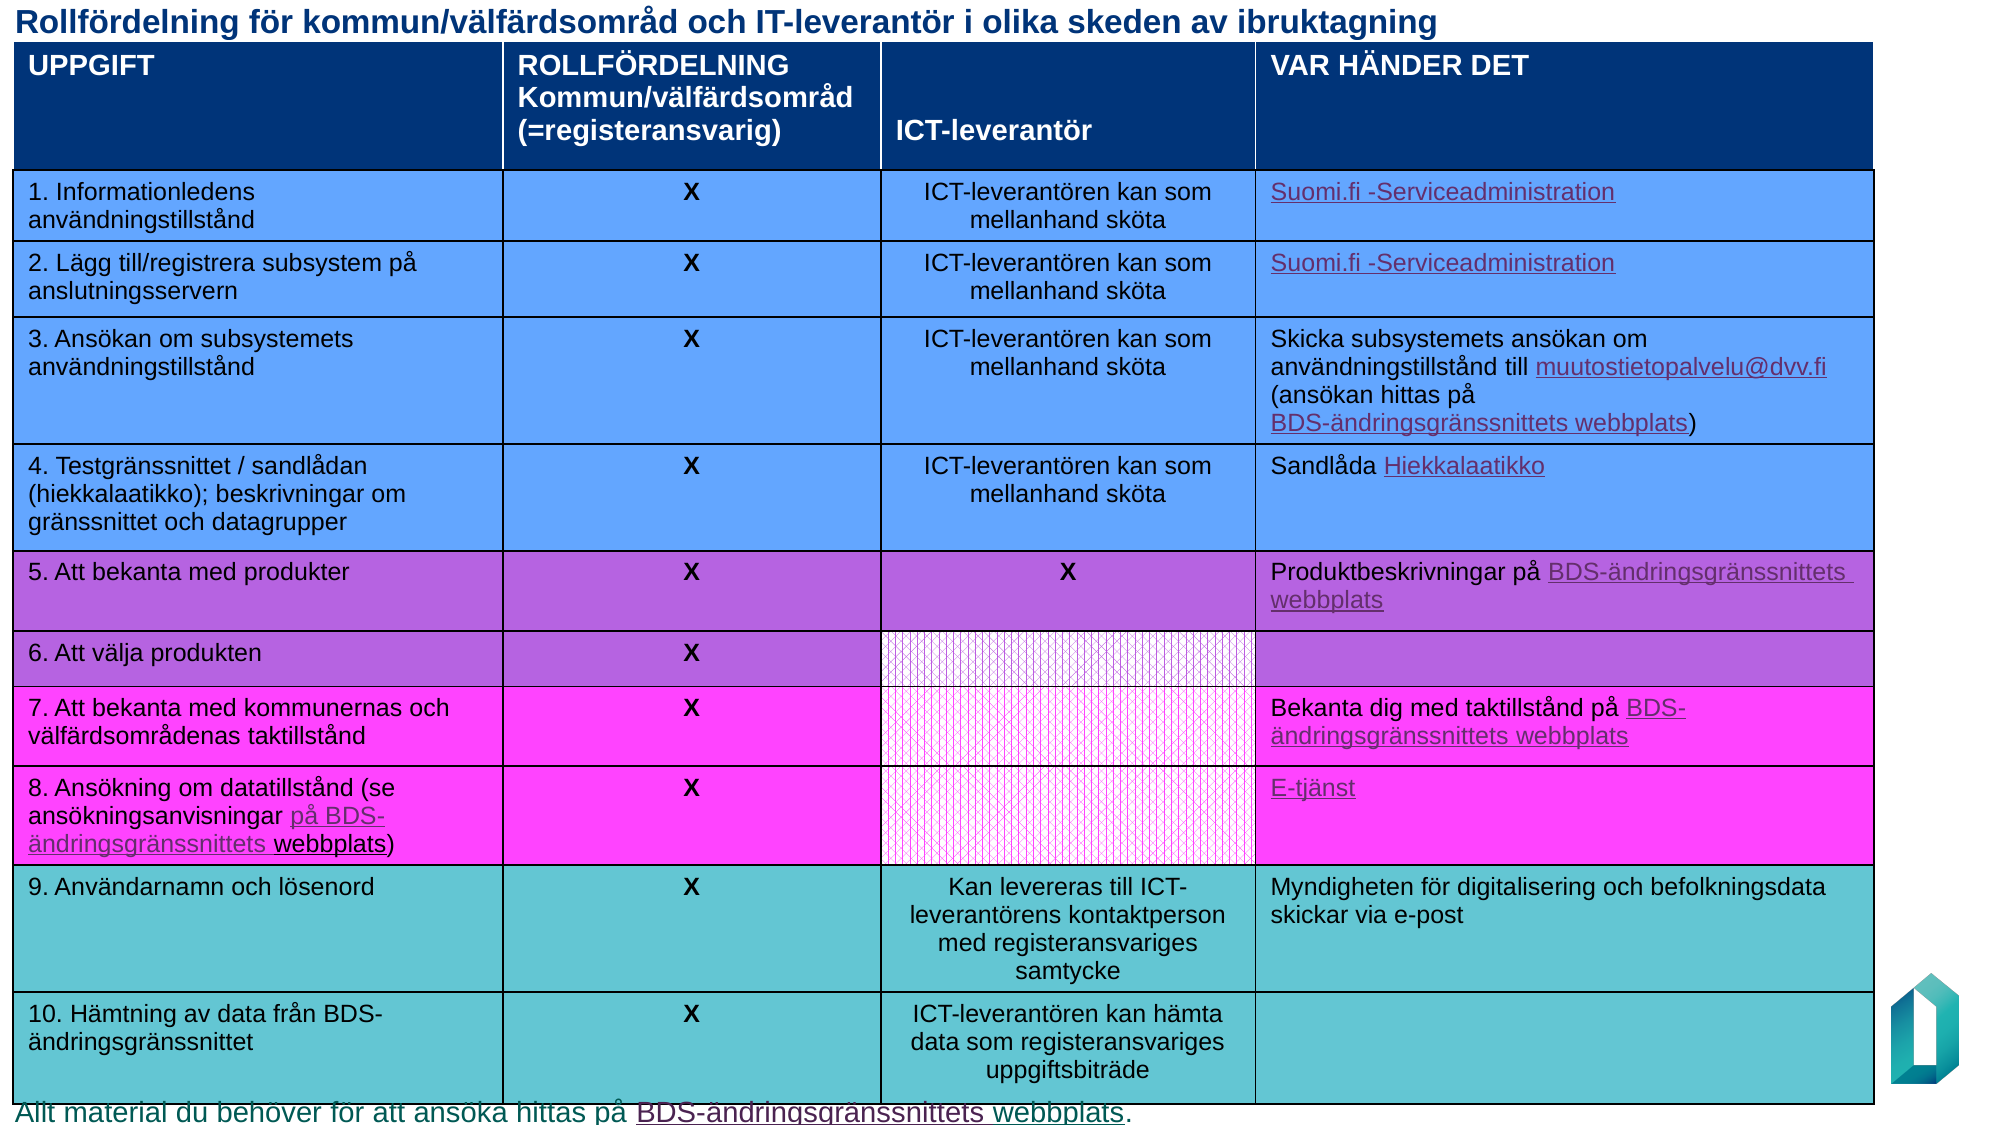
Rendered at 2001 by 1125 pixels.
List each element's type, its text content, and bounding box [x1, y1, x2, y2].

table_cell 7. Att bekanta med kommunernas och välfärdsområdenas taktillstånd [14, 687, 502, 765]
table_cell [882, 767, 1255, 864]
table_cell X [504, 767, 880, 864]
table_cell X [504, 632, 880, 686]
table_cell ICT-leverantören kan som mellanhand sköta [882, 445, 1255, 550]
table_cell 10. Hämtning av data från BDS-ändringsgränssnittet [14, 993, 502, 1086]
table_cell X [882, 552, 1255, 630]
table_cell Sandlåda Hiekkalaatikko [1256, 445, 1873, 550]
table_cell 5. Att bekanta med produkter [14, 552, 502, 630]
table_header ICT-leverantör [882, 42, 1255, 169]
table_cell Suomi.fi -Serviceadministration [1256, 242, 1873, 316]
table_cell Kan levereras till ICT-leverantörens kontaktperson med registeransvariges samtycke [882, 866, 1255, 991]
table_cell 9. Användarnamn och lösenord [14, 866, 502, 991]
table_cell ICT-leverantören kan hämta data som registeransvariges uppgiftsbiträde [882, 993, 1255, 1086]
table_cell 4. Testgränssnittet / sandlådan (hiekkalaatikko); beskrivningar om gränssnittet och datagrupper [14, 445, 502, 550]
table_cell X [504, 552, 880, 630]
table_cell ICT-leverantören kan som mellanhand sköta [882, 242, 1255, 316]
table_cell Bekanta dig med taktillstånd på BDS-ändringsgränssnittets webbplats [1256, 687, 1873, 765]
table_cell 6. Att välja produkten [14, 632, 502, 686]
table_cell [882, 632, 1255, 686]
table_header VAR HÄNDER DET [1256, 42, 1873, 169]
table_cell X [504, 318, 880, 443]
table_cell ICT-leverantören kan som mellanhand sköta [882, 171, 1255, 240]
table_cell 2. Lägg till/registrera subsystem på anslutningsservern [14, 242, 502, 316]
picture [1891, 973, 1959, 1084]
table_cell [1256, 993, 1873, 1103]
table_cell X [504, 171, 880, 240]
table_cell [882, 687, 1255, 765]
table_cell Produktbeskrivningar på BDS-ändringsgränssnittets webbplats [1256, 552, 1873, 630]
table_cell X [504, 445, 880, 550]
table_cell X [504, 866, 880, 991]
table_cell 8. Ansökning om datatillstånd (se ansökningsanvisningar på BDS-ändringsgränssnittets webbplats) [14, 767, 502, 864]
title Rollfördelning för kommun/välfärdsområd och IT-leverantör i olika skeden av ibruktagning [0, 0, 1978, 48]
table_cell Myndigheten för digitalisering och befolkningsdata skickar via e-post [1256, 866, 1873, 991]
table_cell ICT-leverantören kan som mellanhand sköta [882, 318, 1255, 443]
table_cell [1256, 632, 1873, 686]
text_box Allt material du behöver för att ansöka hittas på BDS-ändringsgränssnittets webbplats. [0, 1086, 1683, 1125]
table_cell X [504, 993, 880, 1086]
table_cell X [504, 242, 880, 316]
table_cell E-tjänst [1256, 767, 1873, 864]
table_cell Skicka subsystemets ansökan om användningstillstånd till muutostietopalvelu@dvv.fi (ansökan hittas på BDS-ändringsgränssnittets webbplats) [1256, 318, 1873, 443]
table_header ROLLFÖRDELNING Kommun/välfärdsområd (=registeransvarig) [504, 42, 880, 169]
table_cell 3. Ansökan om subsystemets användningstillstånd [14, 318, 502, 443]
table_cell Suomi.fi -Serviceadministration [1256, 171, 1873, 240]
table_cell X [504, 687, 880, 765]
table_cell 1. Informationledens användningstillstånd [14, 171, 502, 240]
table_header UPPGIFT [14, 42, 502, 169]
